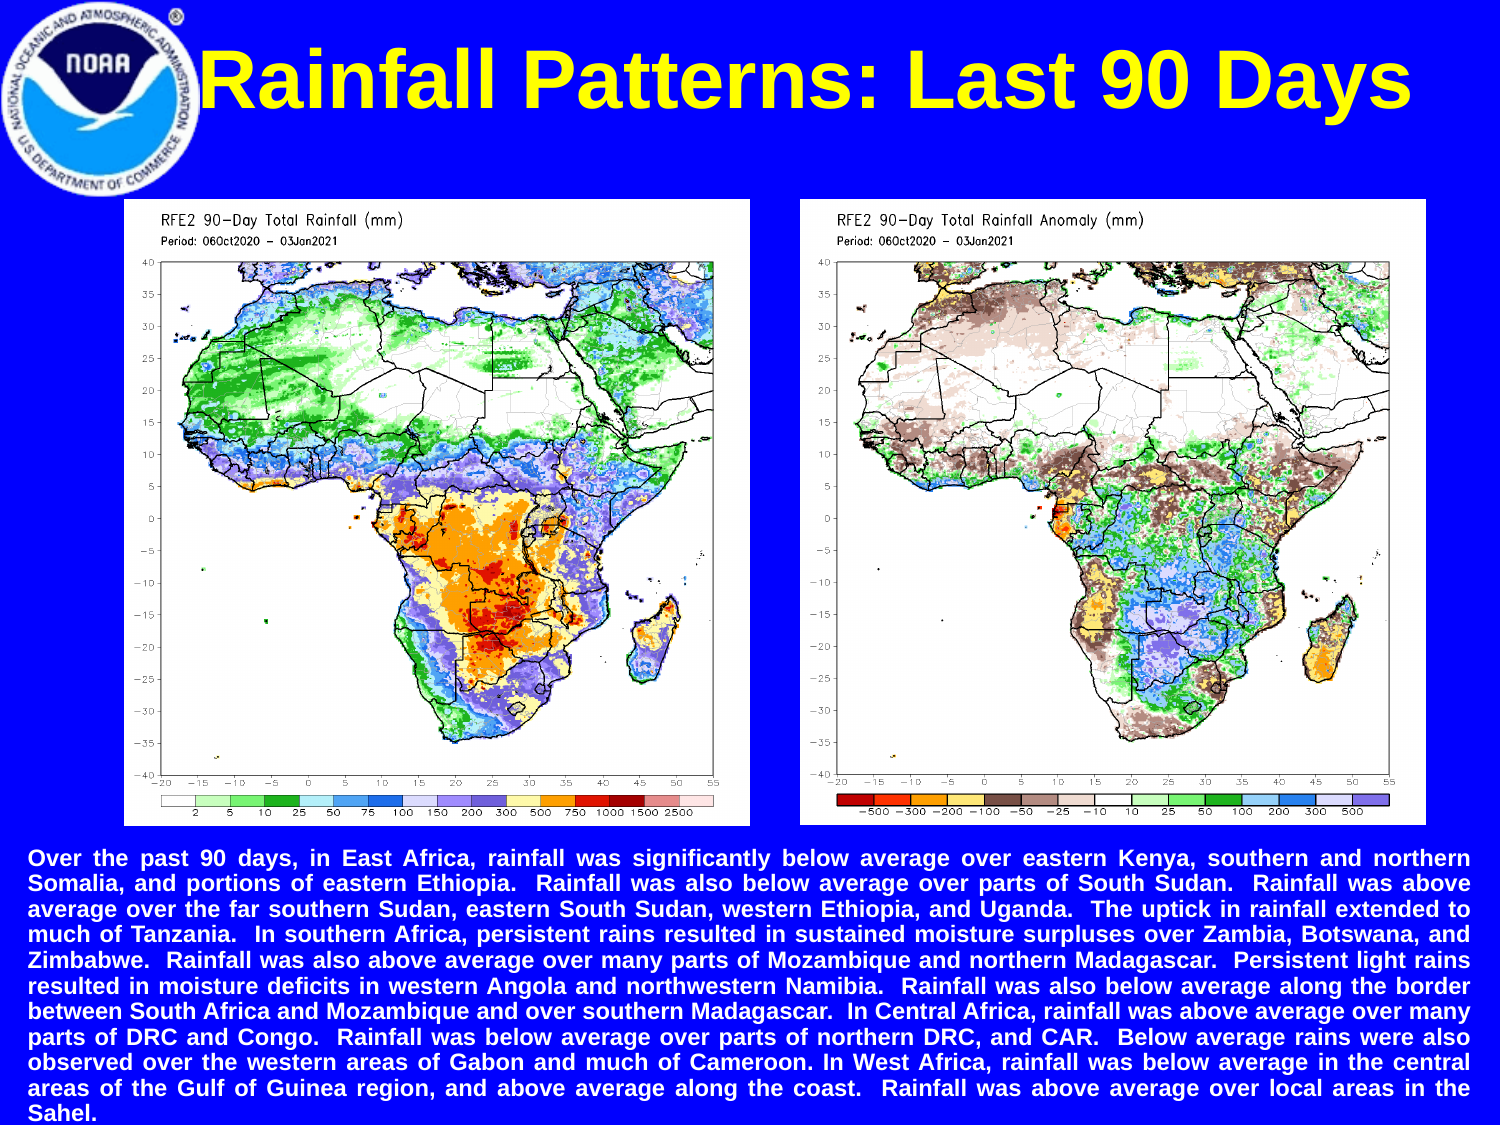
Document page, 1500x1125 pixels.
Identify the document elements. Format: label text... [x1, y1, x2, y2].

picture [799, 199, 1426, 826]
text_box Over the past 90 days, in East Africa, rainfall was significantly below average over eastern Kenya, southern and northern Somalia, and portions of eastern Ethiopia. Rainfall was also below average over parts of South Sudan. Rainfall was above average over the far southern Sudan, eastern South Sudan, western Ethiopia, and Uganda. The uptick in rainfall extended to much of Tanzania. In southern Africa, persistent rains resulted in sustained moisture surpluses over Zambia, Botswana, and Zimbabwe. Rainfall was also above average over many parts of Mozambique and northern Madagascar. Persistent light rains resulted in moisture deficits in western Angola and northwestern Namibia. Rainfall was also below average along the border between South Africa and Mozambique and over southern Madagascar. In Central Africa, rainfall was above average over many parts of DRC and Congo. Rainfall was below average over parts of northern DRC, and CAR. Below average rains were also observed over the western areas of Gabon and much of Cameroon. In West Africa, rainfall was below average in the central areas of the Gulf of Guinea region, and above average along the coast. Rainfall was above average over local areas in the Sahel. [12, 838, 1488, 1125]
picture [0, 0, 751, 826]
title Rainfall Patterns: Last 90 Days [174, 0, 1438, 151]
